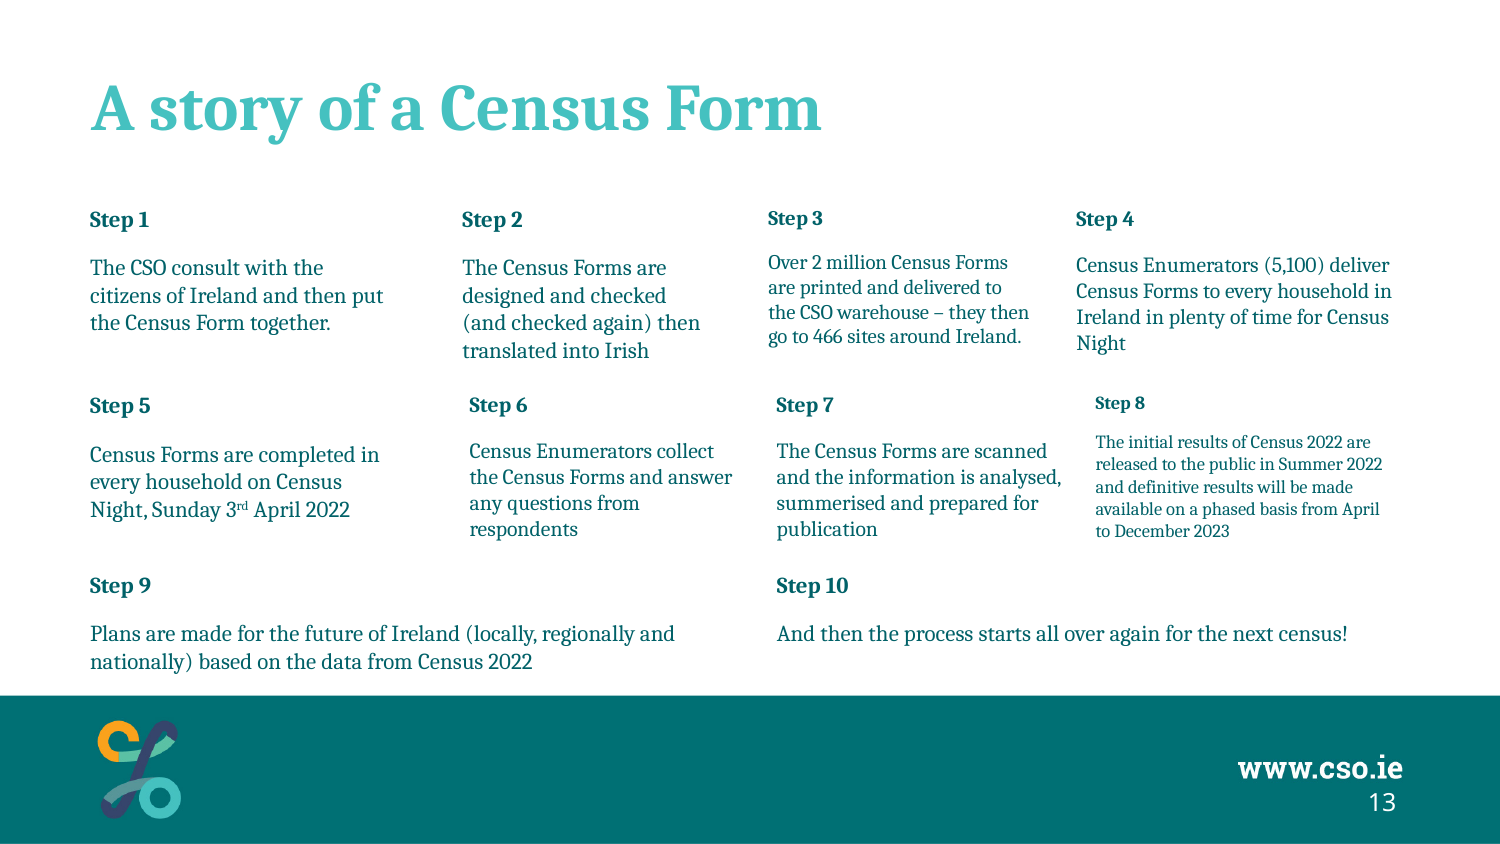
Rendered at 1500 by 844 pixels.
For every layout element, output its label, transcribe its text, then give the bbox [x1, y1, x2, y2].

slide_number 13 [1246, 788, 1412, 820]
text_box Step 3 Over 2 million Census Forms are printed and delivered to the CSO warehouse – they then go to 466 sites around Ireland. [753, 196, 1046, 375]
text_box Step 9 Plans are made for the future of Ireland (locally, regionally and nationally) based on the data from Census 2022 [75, 562, 713, 692]
text_box Step 8 The initial results of Census 2022 are released to the public in Summer 2022 and definitive results will be made available on a phased basis from April to December 2023 [1080, 383, 1412, 550]
text_box Step 2 The Census Forms are designed and checked (and checked again) then translated into Irish [447, 196, 753, 375]
text_box Step 7 The Census Forms are scanned and the information is analysed, summerised and prepared for publication [761, 383, 1080, 550]
text_box Step 5 Census Forms are completed in every household on Census Night, Sunday 3rd April 2022 [74, 383, 406, 550]
text_box Step 4 Census Enumerators (5,100) deliver Census Forms to every household in Ireland in plenty of time for Census Night [1061, 196, 1418, 363]
text_box Step 10 And then the process starts all over again for the next census! [761, 562, 1400, 729]
list Step 1 The CSO consult with the citizens of Ireland and then put the Census Form together. [75, 196, 406, 363]
picture [0, 0, 1500, 844]
title A story of a Census Form [76, 33, 1425, 175]
text_box Step 6 Census Enumerators collect the Census Forms and answer any questions from respondents [454, 383, 750, 550]
